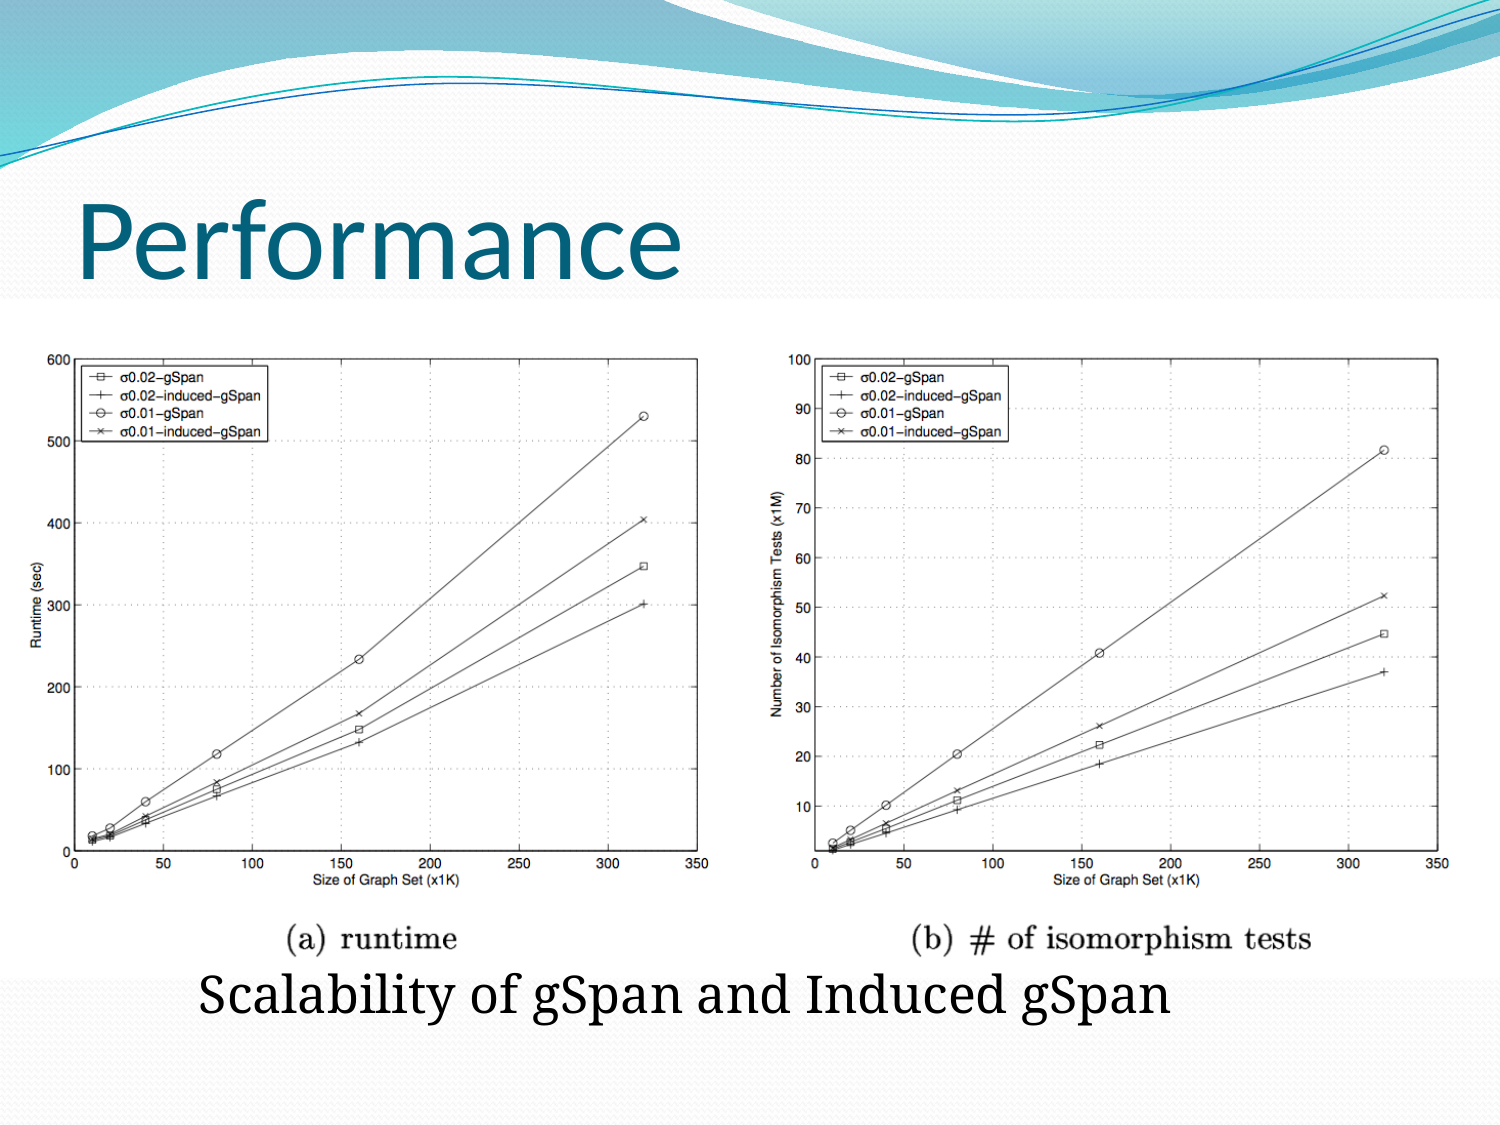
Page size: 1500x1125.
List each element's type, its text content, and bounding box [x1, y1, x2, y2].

picture [0, 299, 1500, 978]
title Performance [75, 115, 1425, 298]
text_box Scalability of gSpan and Induced gSpan [193, 989, 1179, 1031]
